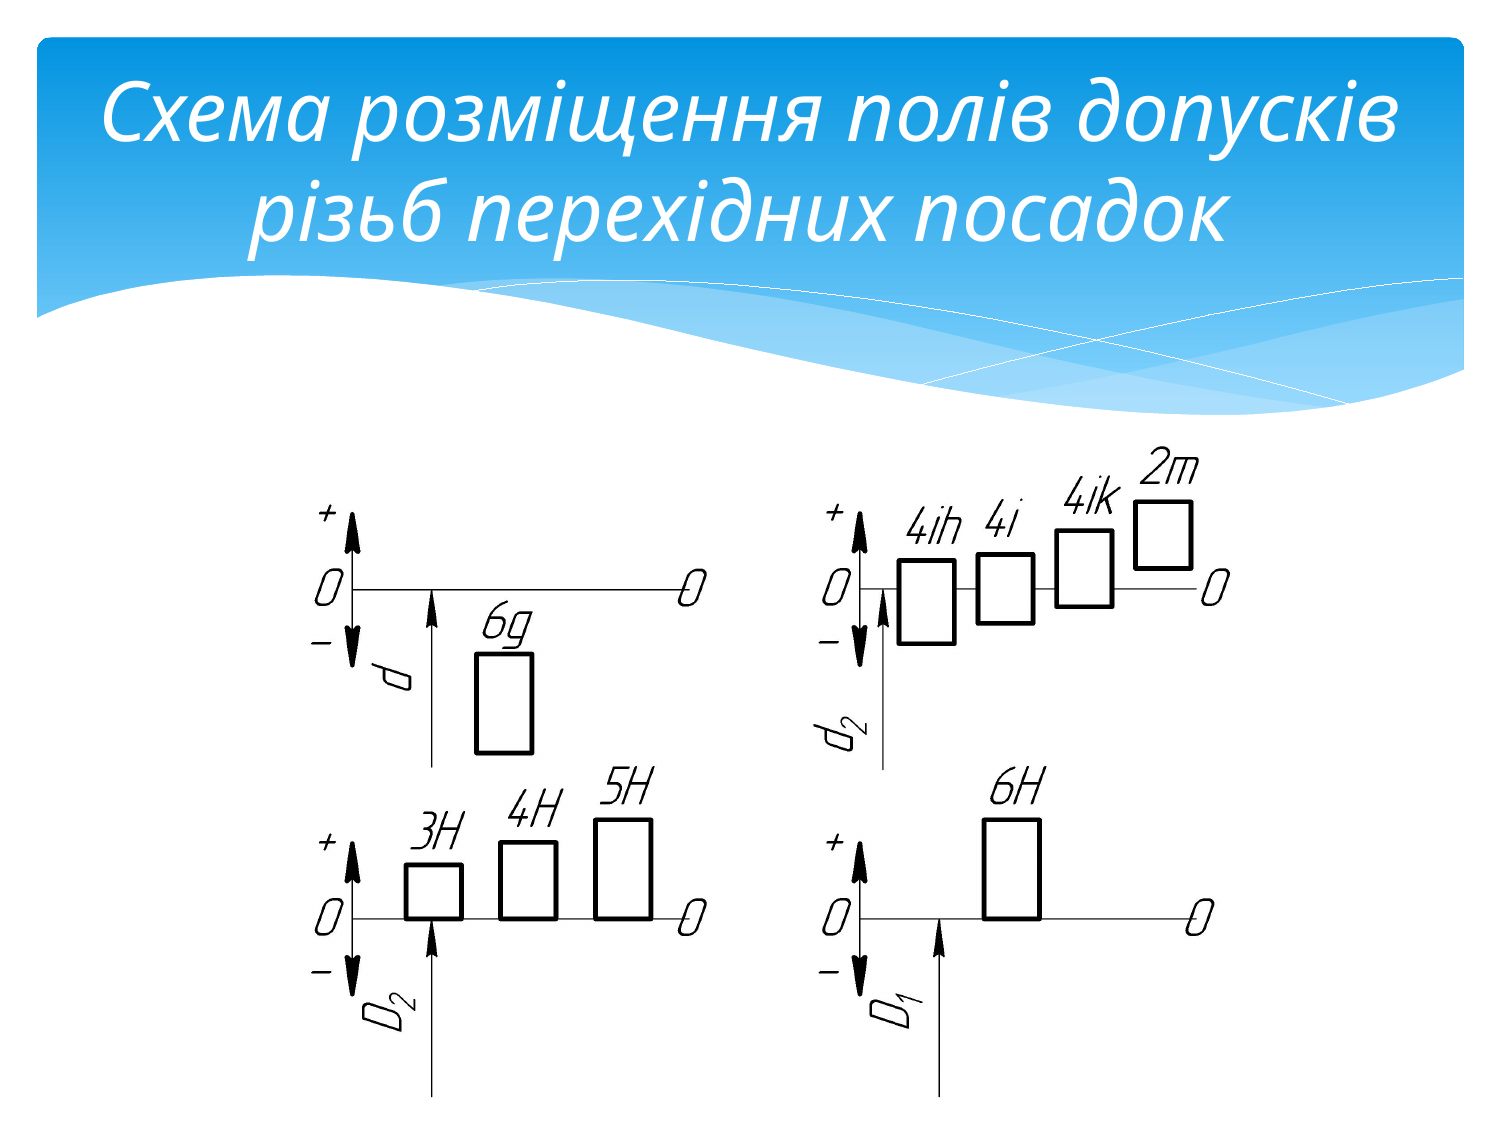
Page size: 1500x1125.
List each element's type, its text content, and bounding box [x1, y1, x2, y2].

title Схема розміщення полів допусків різьб перехідних посадок [74, 55, 1426, 262]
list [300, 423, 1235, 1118]
